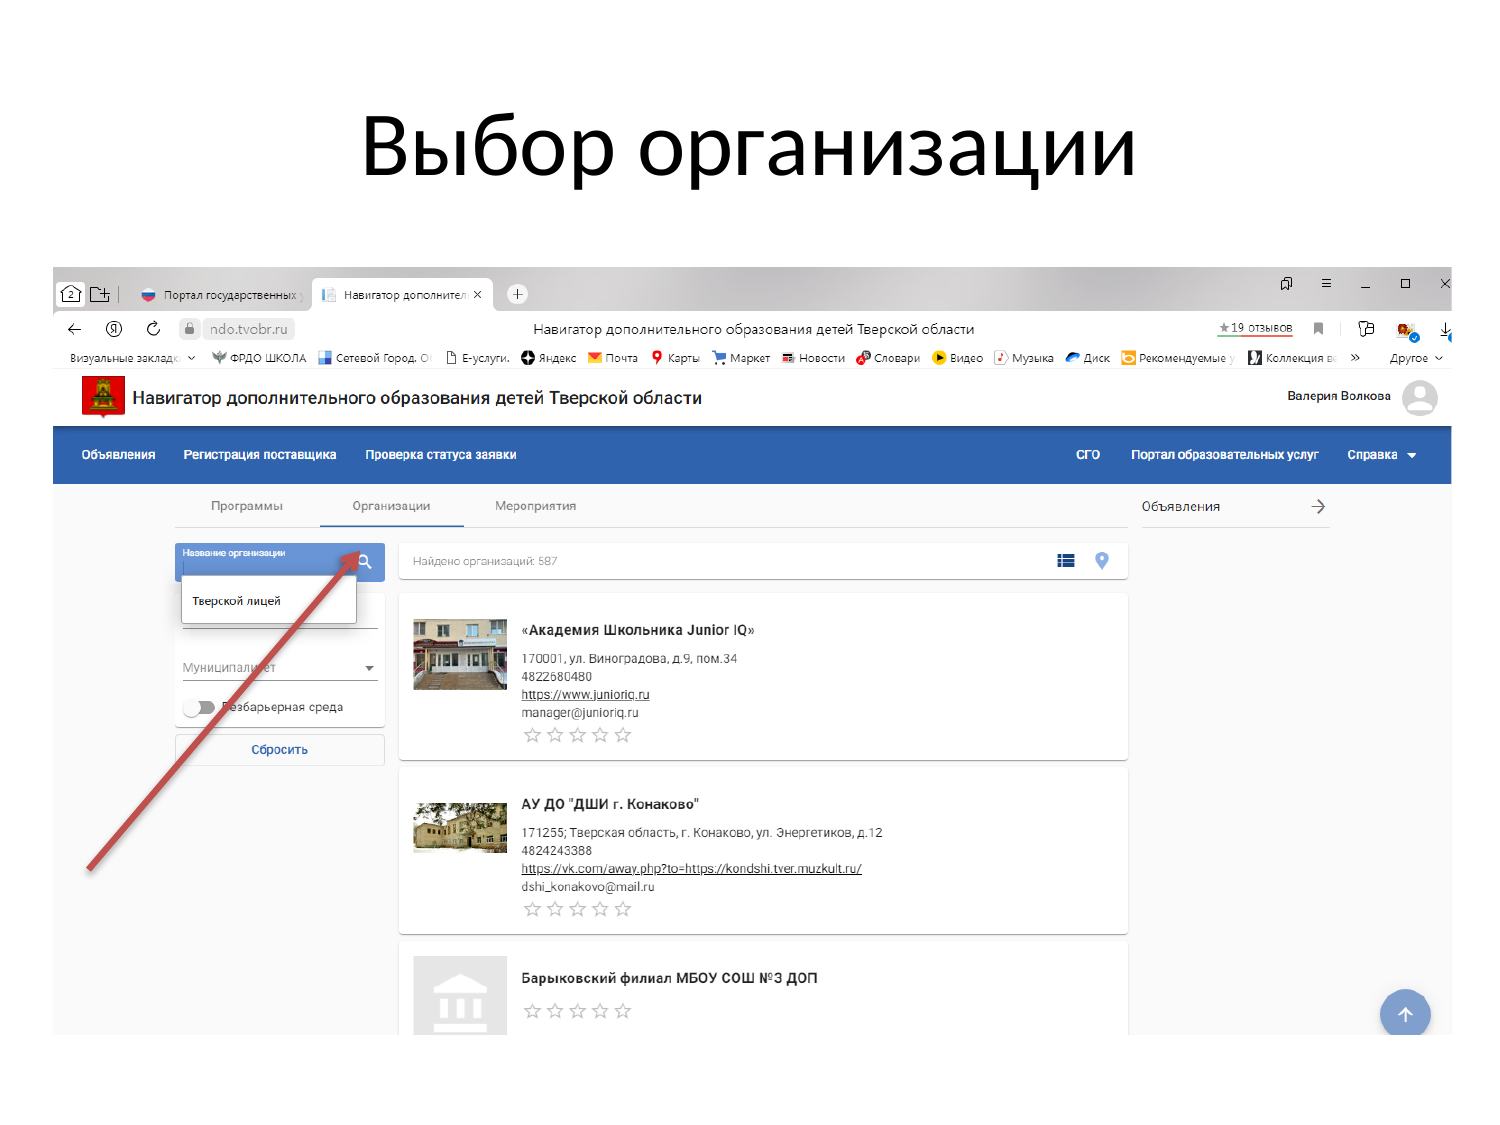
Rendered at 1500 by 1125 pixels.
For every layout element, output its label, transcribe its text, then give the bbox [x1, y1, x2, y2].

title Выбор организации [75, 45, 1425, 233]
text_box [88, 550, 361, 870]
picture [52, 266, 1452, 1036]
